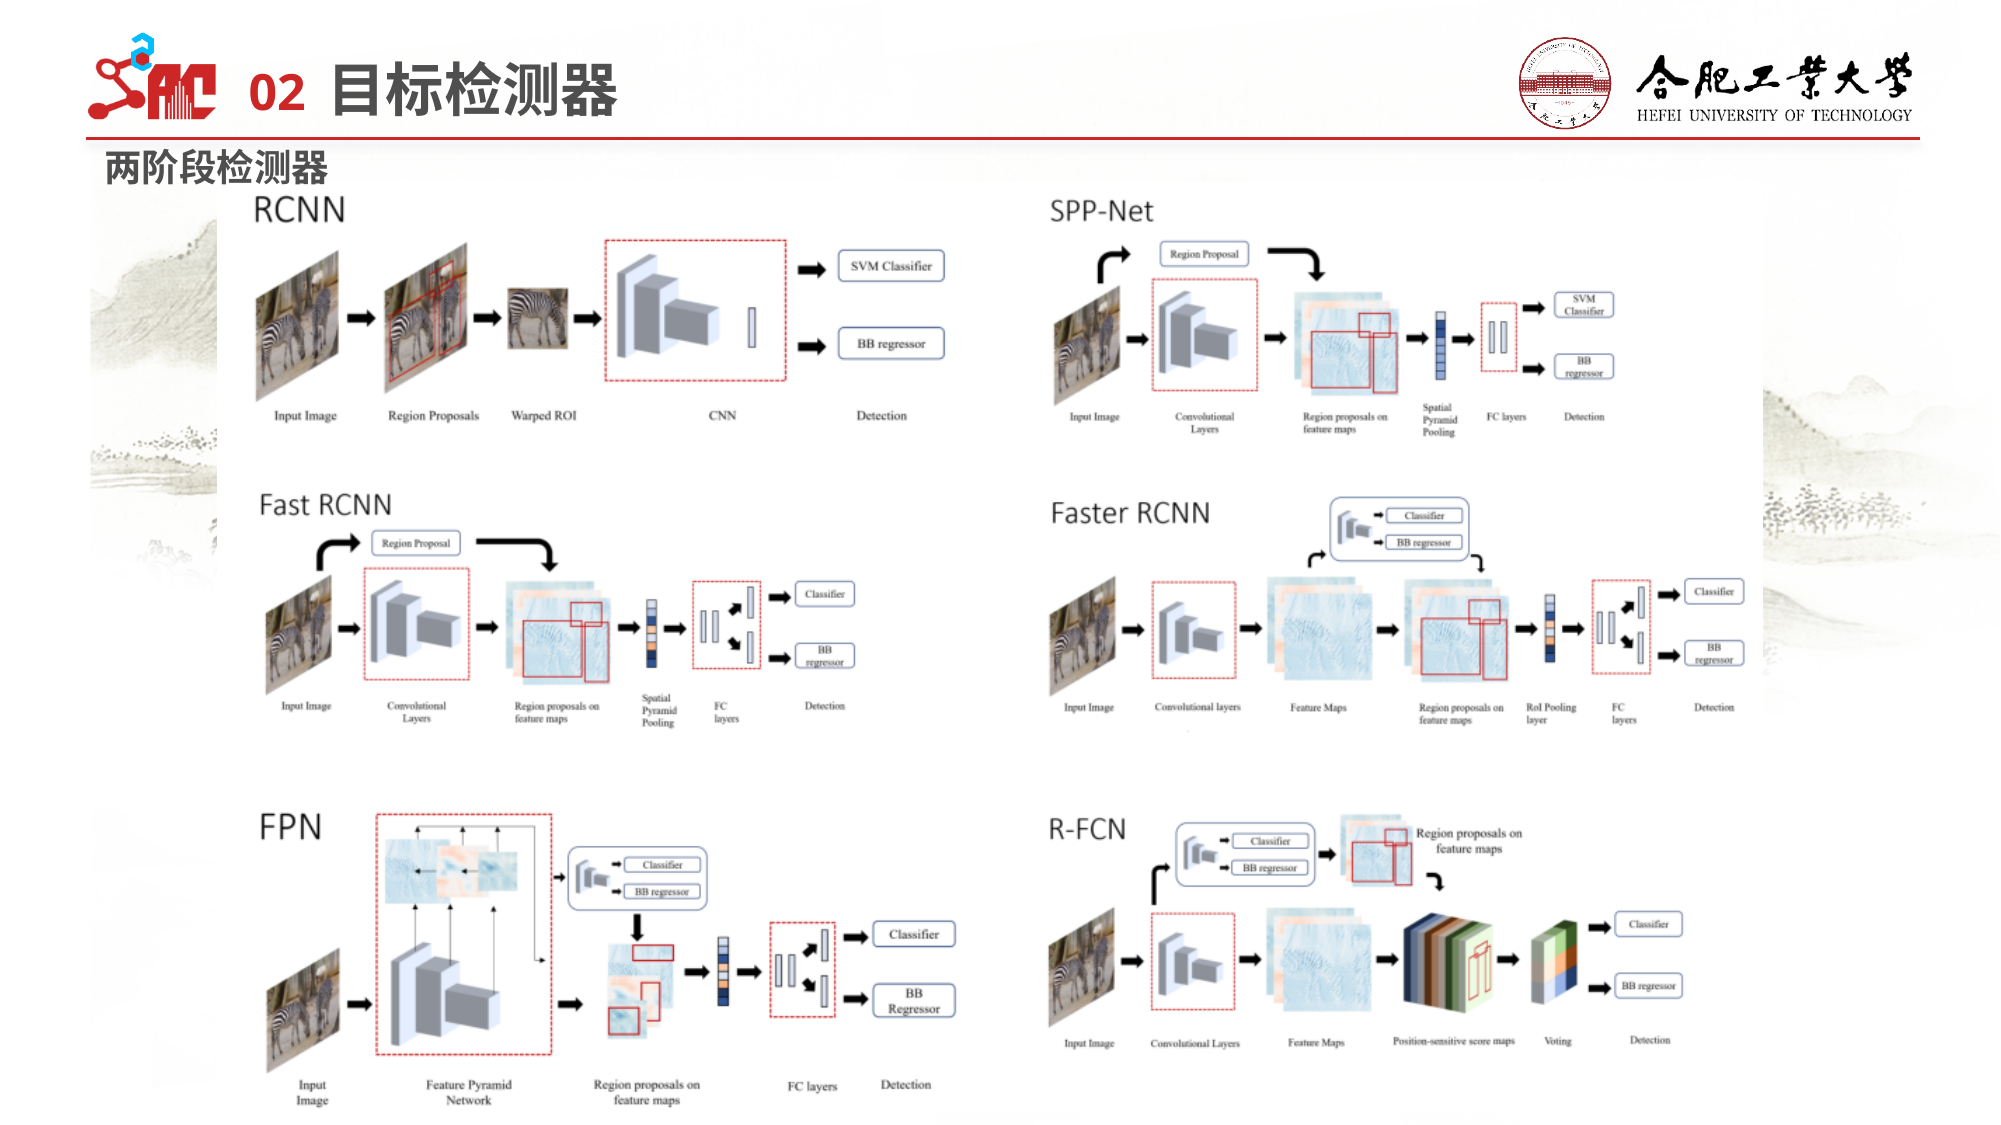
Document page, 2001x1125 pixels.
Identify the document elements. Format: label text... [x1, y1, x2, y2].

text_box 目标检测器 [312, 45, 763, 131]
text_box 两阶段检测器 [89, 136, 345, 197]
text_box 02 [233, 40, 367, 131]
picture [0, 0, 2001, 1125]
